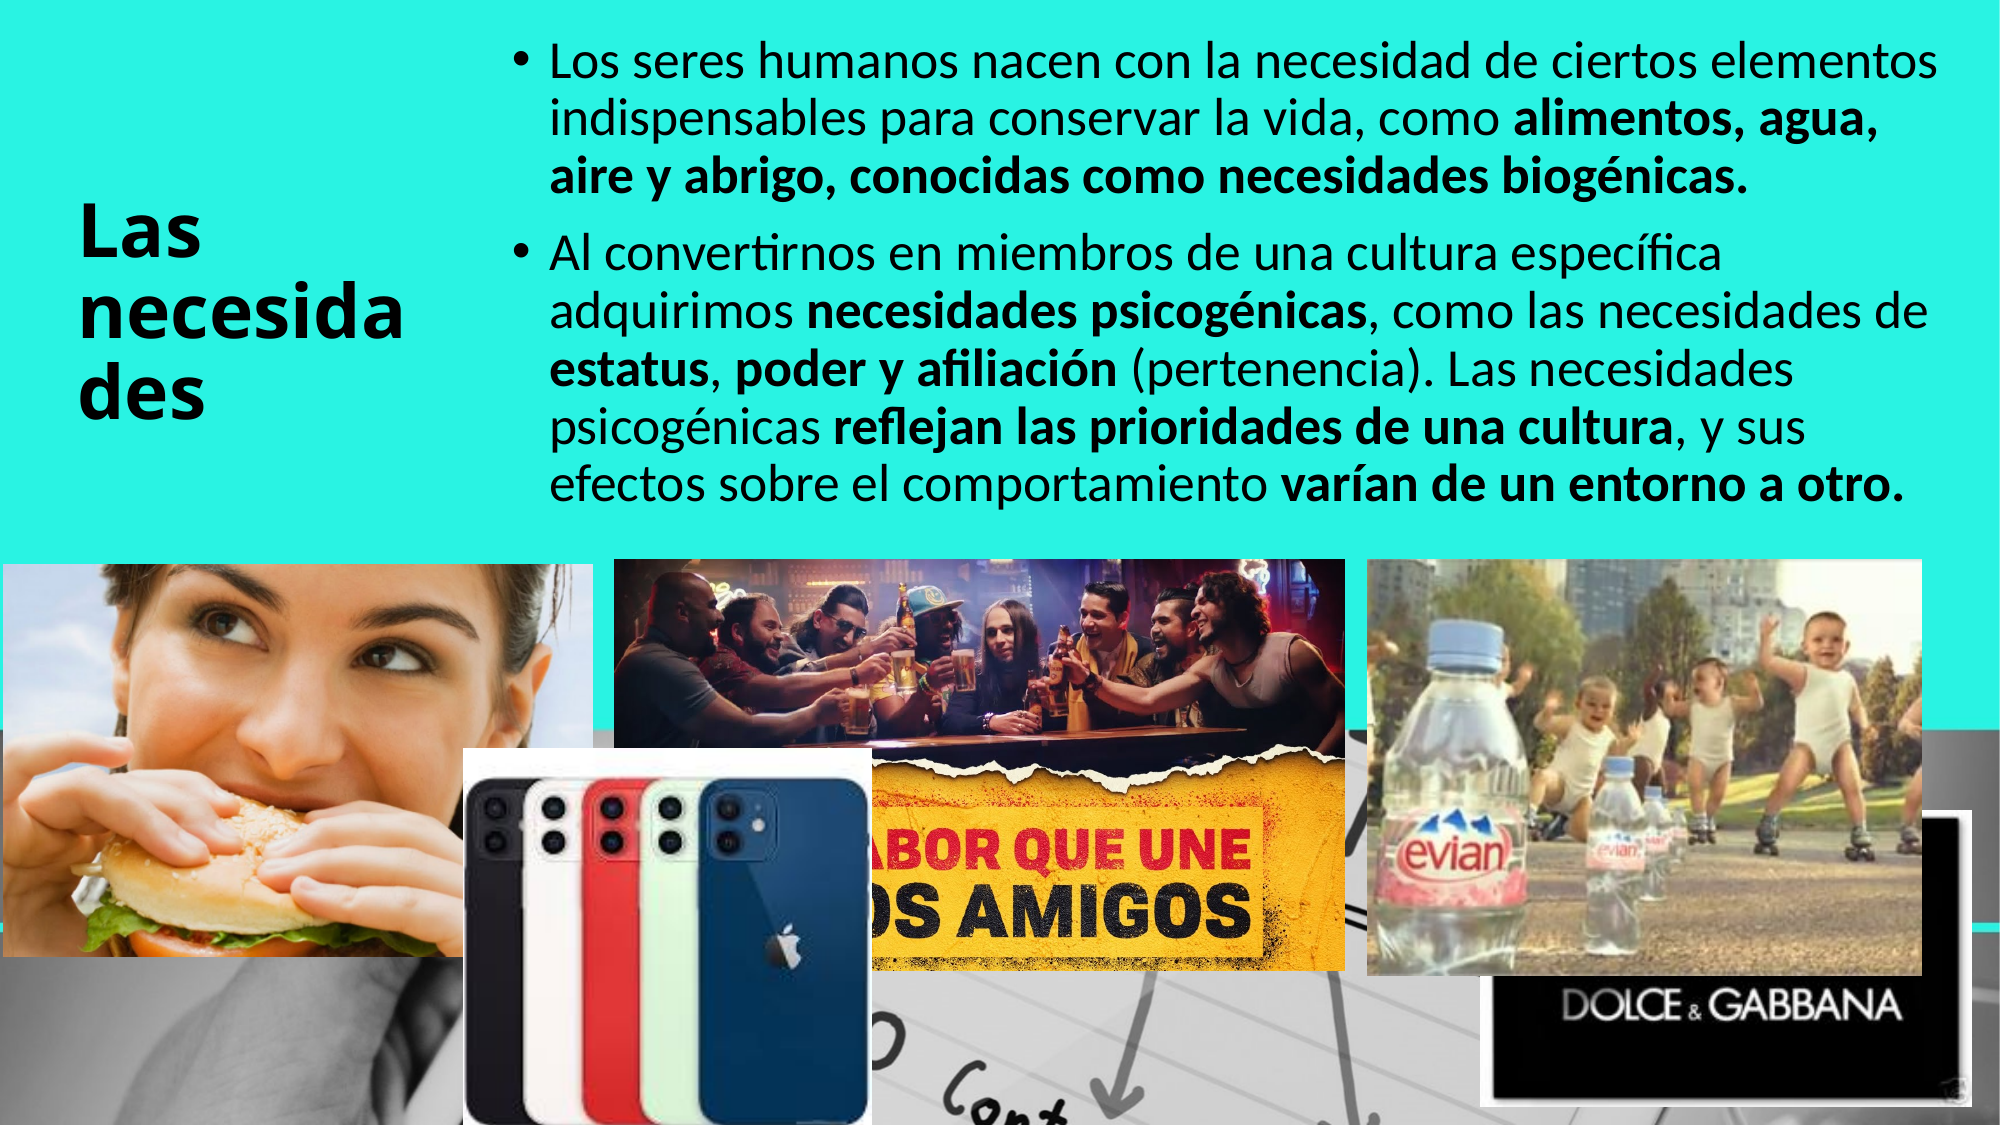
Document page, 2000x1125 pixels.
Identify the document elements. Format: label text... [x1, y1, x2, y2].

title Las necesidades [62, 247, 466, 382]
picture [0, 0, 2000, 1125]
list Los seres humanos nacen con la necesidad de ciertos elementos indispensables para conservar la vida, como alimentos, agua, aire y abrigo, conocidas como necesidades biogénicas. Al convertirnos en miembros de una cultura específica adquirimos necesidades psicogénicas, como las necesidades de estatus, poder y afiliación (pertenencia). Las necesidades psicogénicas reflejan las prioridades de una cultura, y sus efectos sobre el comportamiento varían de un entorno a otro. [496, 24, 1975, 598]
